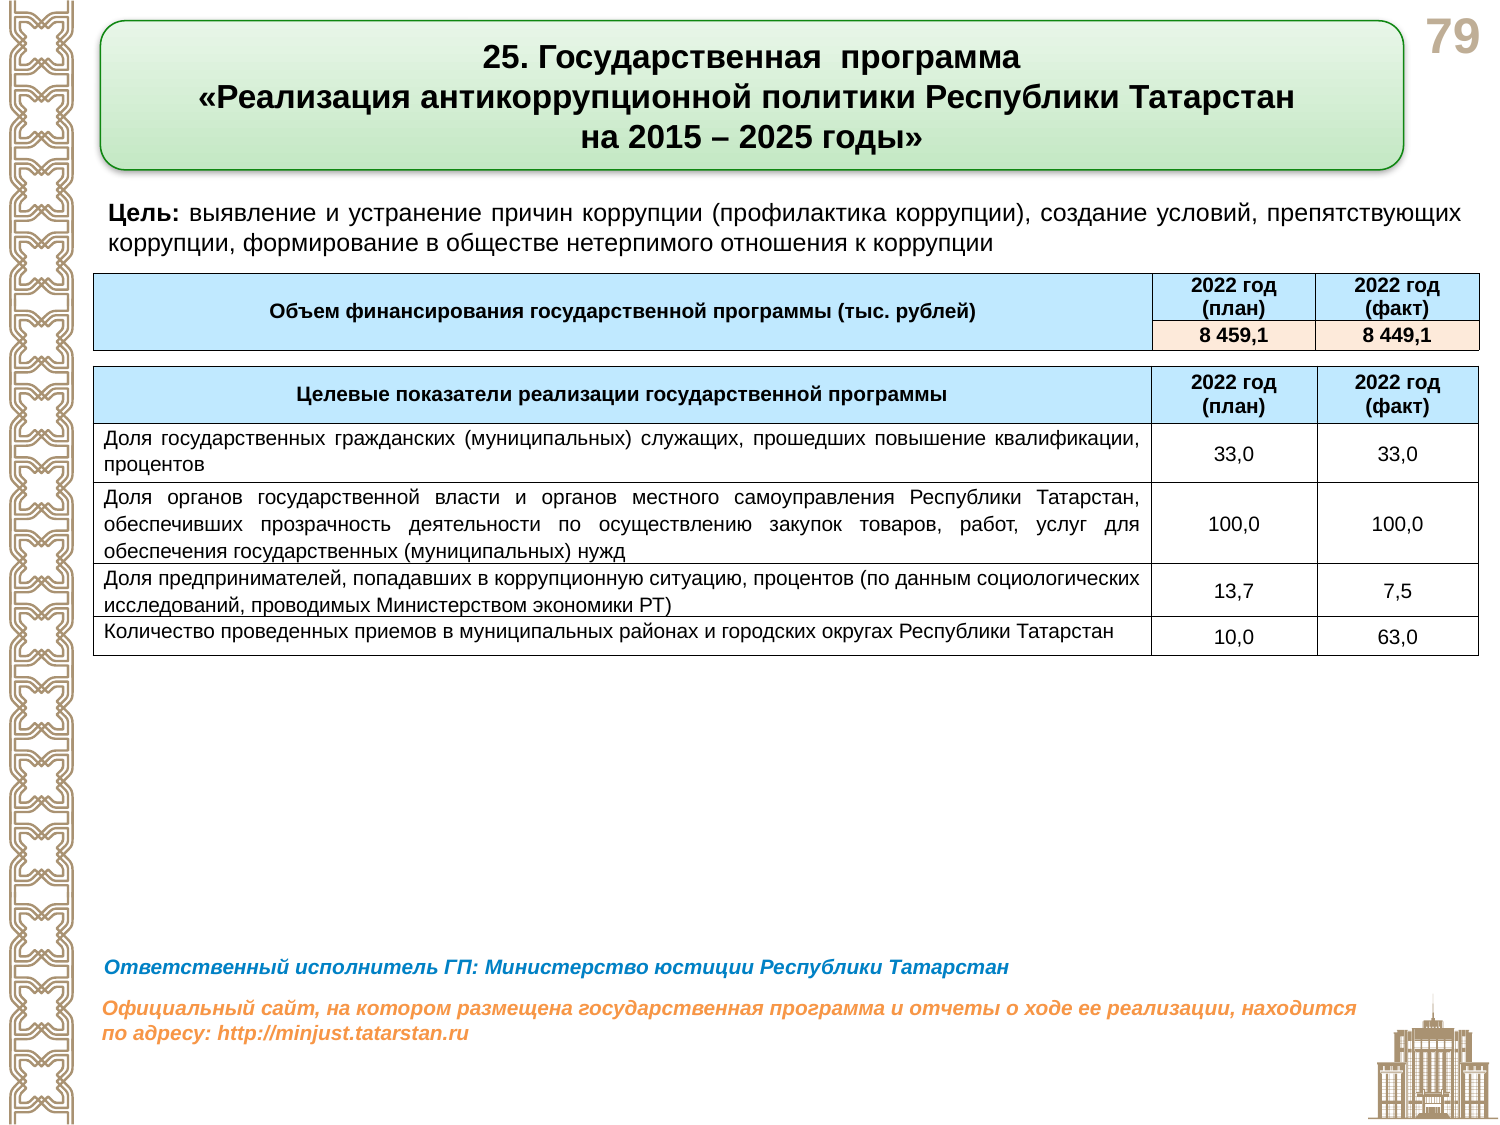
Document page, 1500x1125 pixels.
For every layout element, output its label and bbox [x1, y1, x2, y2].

table_cell [94, 617, 1151, 655]
table_cell [1152, 564, 1317, 616]
table_cell [1318, 617, 1478, 655]
text_box [93, 188, 1479, 264]
table_cell [94, 564, 1151, 616]
table_header [1153, 274, 1315, 320]
table_header [94, 367, 1151, 423]
table_cell [1316, 321, 1479, 350]
table_cell [1318, 424, 1478, 482]
table_cell [1152, 424, 1317, 482]
text_box [99, 19, 1405, 171]
table_cell [94, 483, 1151, 563]
table_header [1316, 274, 1479, 320]
table_cell [1152, 483, 1317, 563]
text_box [86, 946, 1500, 1052]
table_header [1152, 367, 1317, 423]
table_cell [94, 424, 1151, 482]
table_header [1318, 367, 1478, 423]
table_cell [1318, 564, 1478, 616]
table_header [94, 274, 1152, 350]
table_cell [1318, 483, 1478, 563]
table_cell [1153, 321, 1315, 350]
table_cell [1152, 617, 1317, 655]
